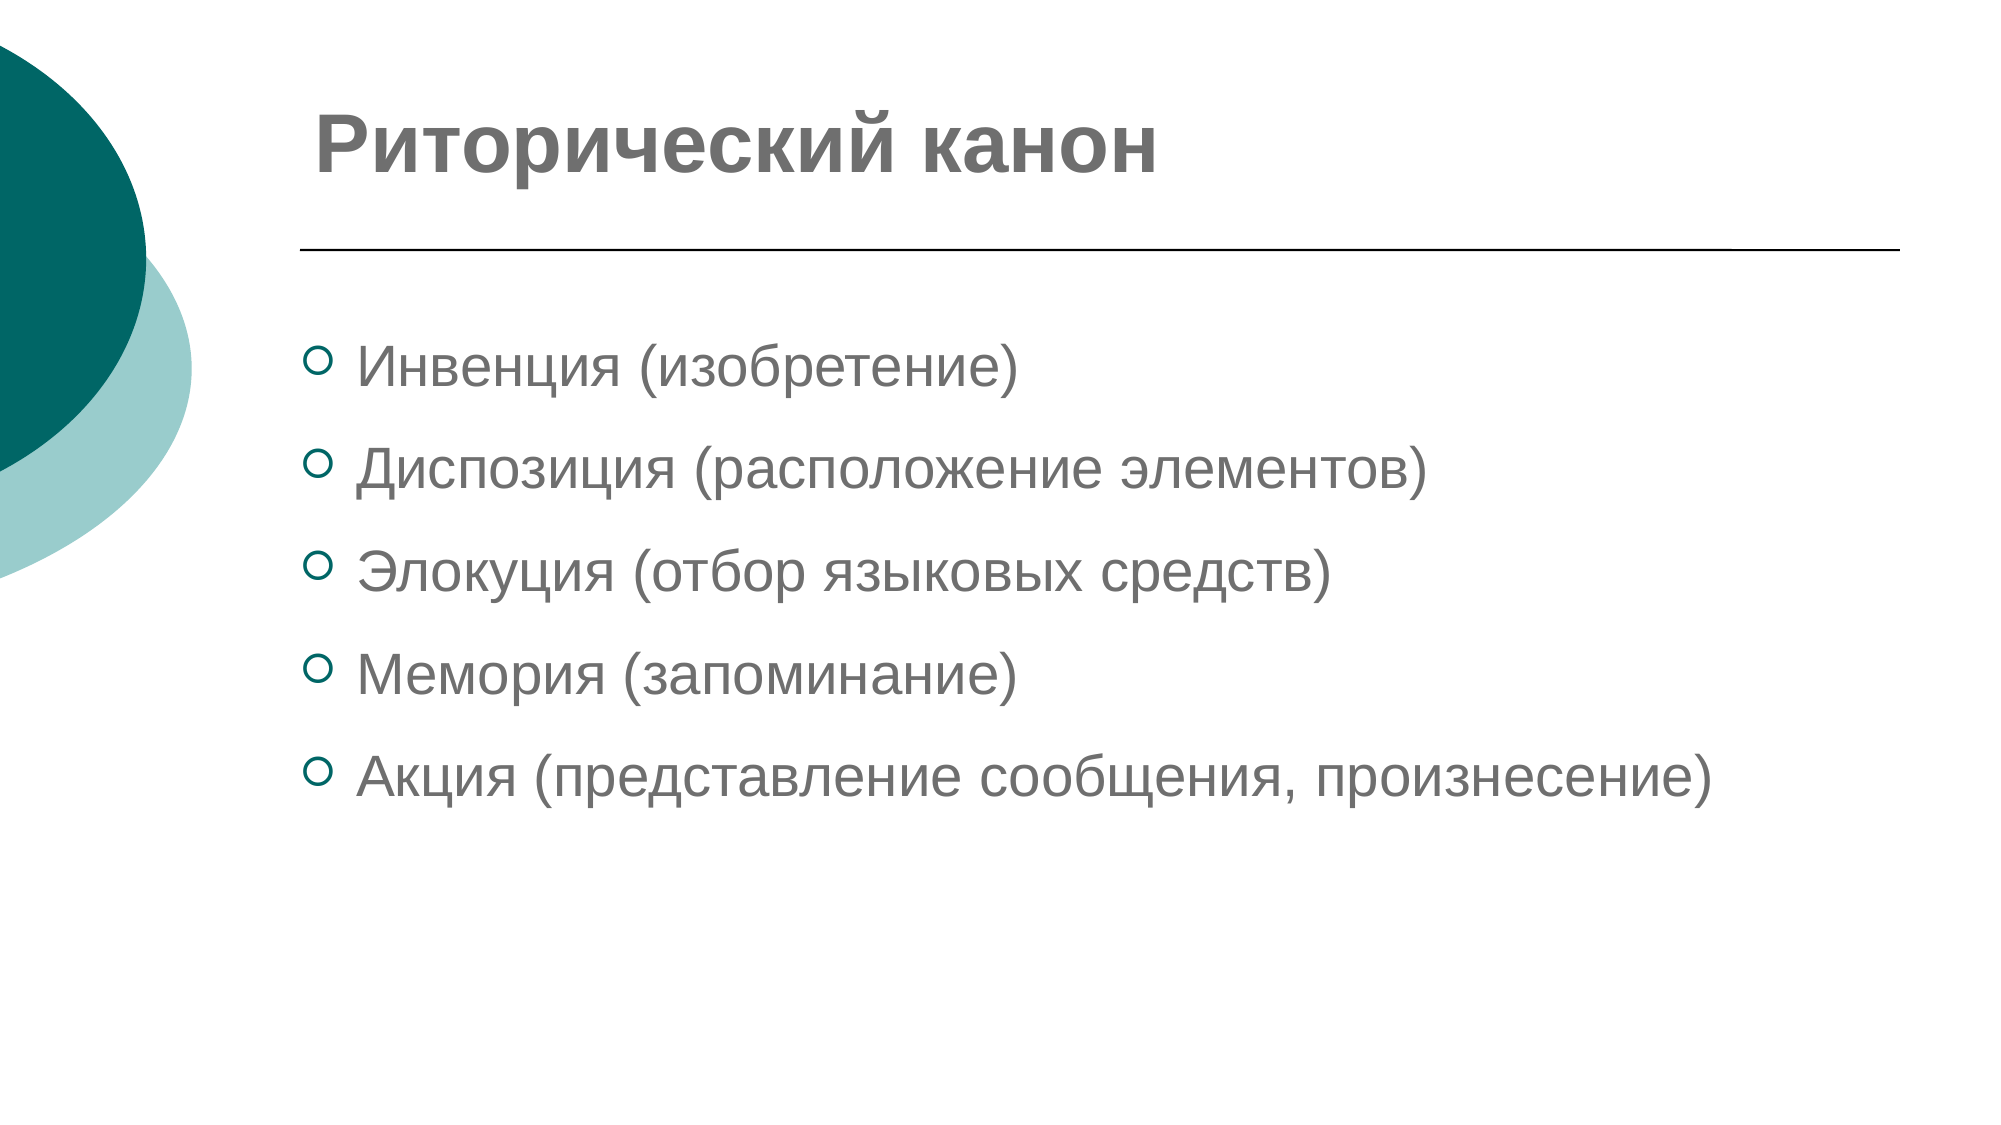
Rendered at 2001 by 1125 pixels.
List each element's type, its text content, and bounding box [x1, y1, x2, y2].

title Риторический канон [299, 70, 1900, 199]
list Инвенция (изобретение) Диспозиция (расположение элементов) Элокуция (отбор языковых средств) Мемория (запоминание) Акция (представление сообщения, произнесение) [299, 299, 1900, 975]
